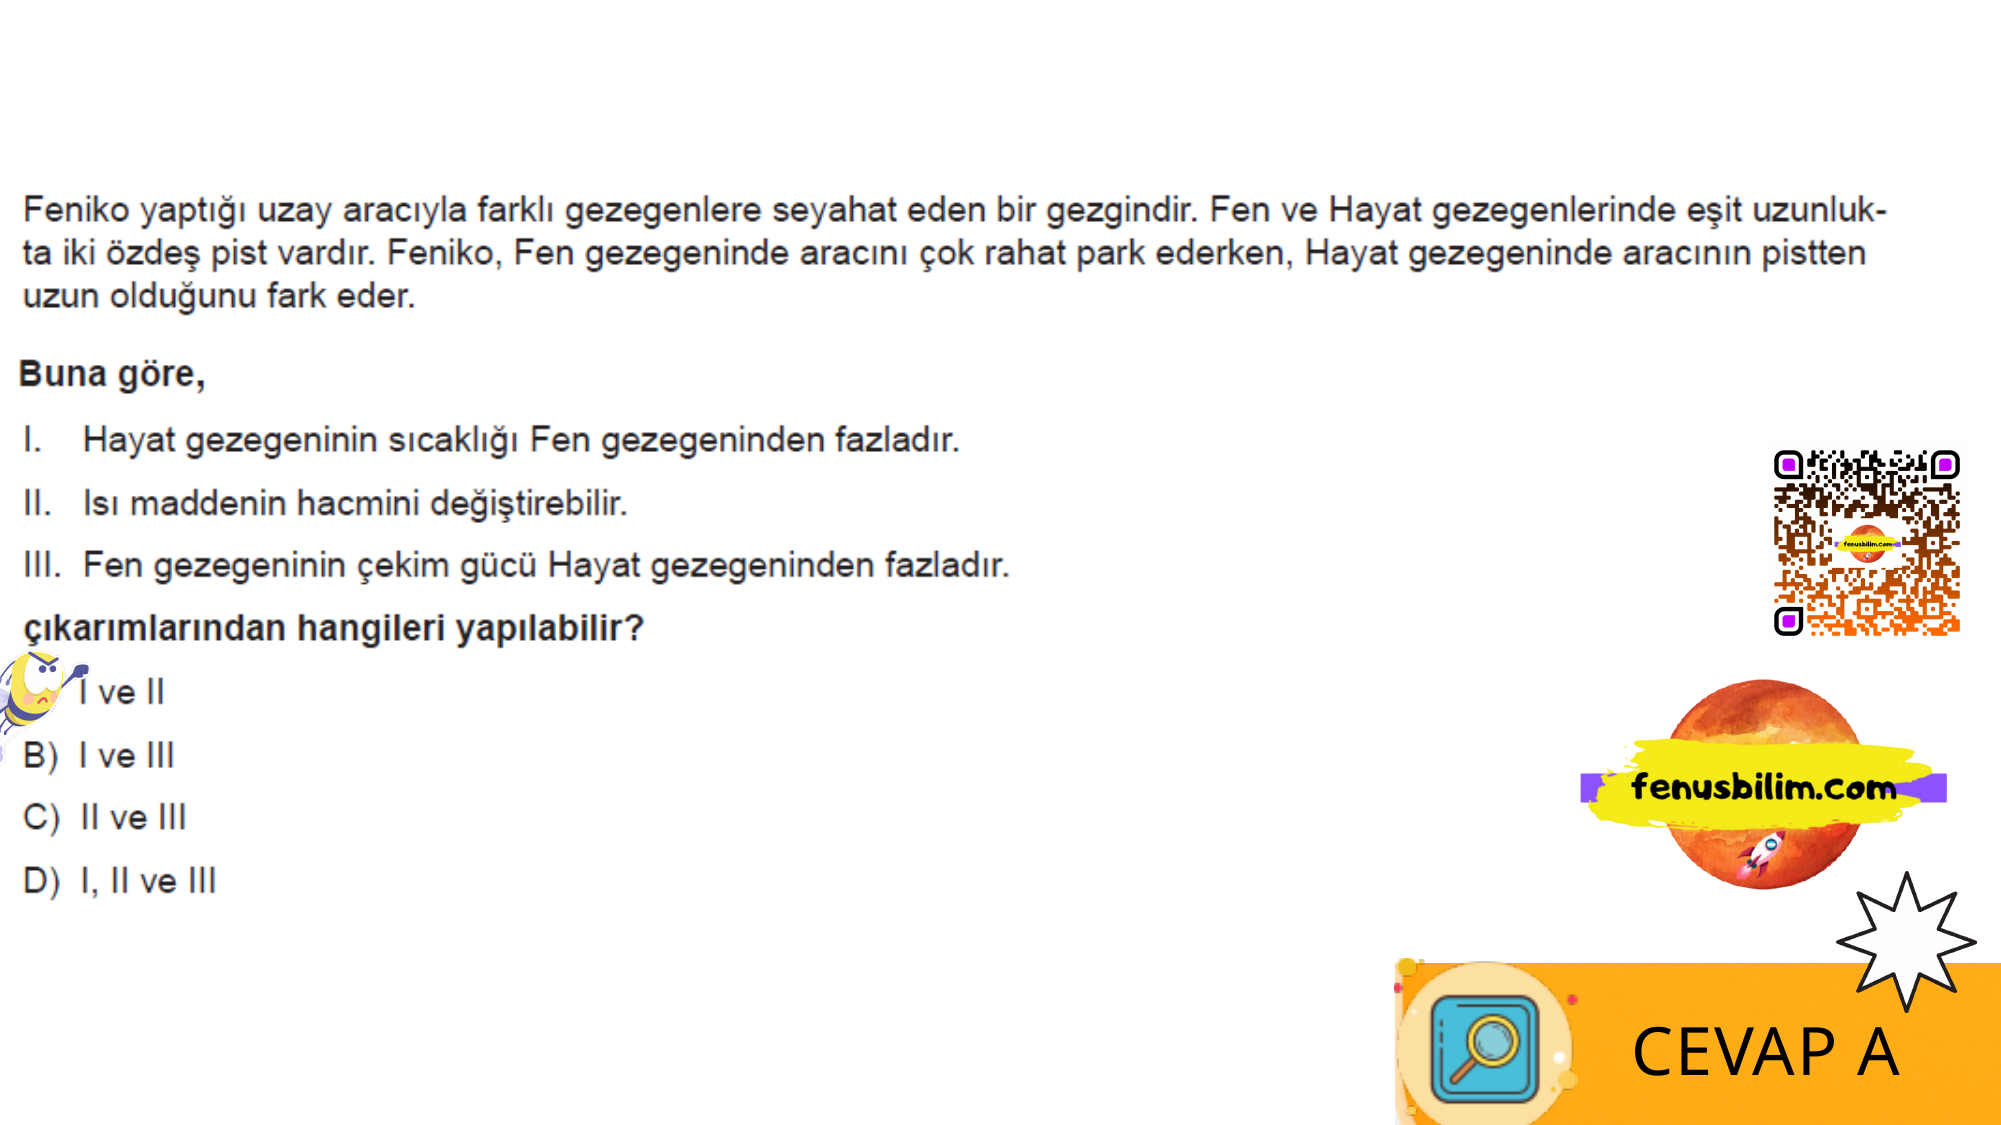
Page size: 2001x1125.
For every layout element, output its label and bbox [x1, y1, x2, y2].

picture [0, 177, 2001, 1125]
